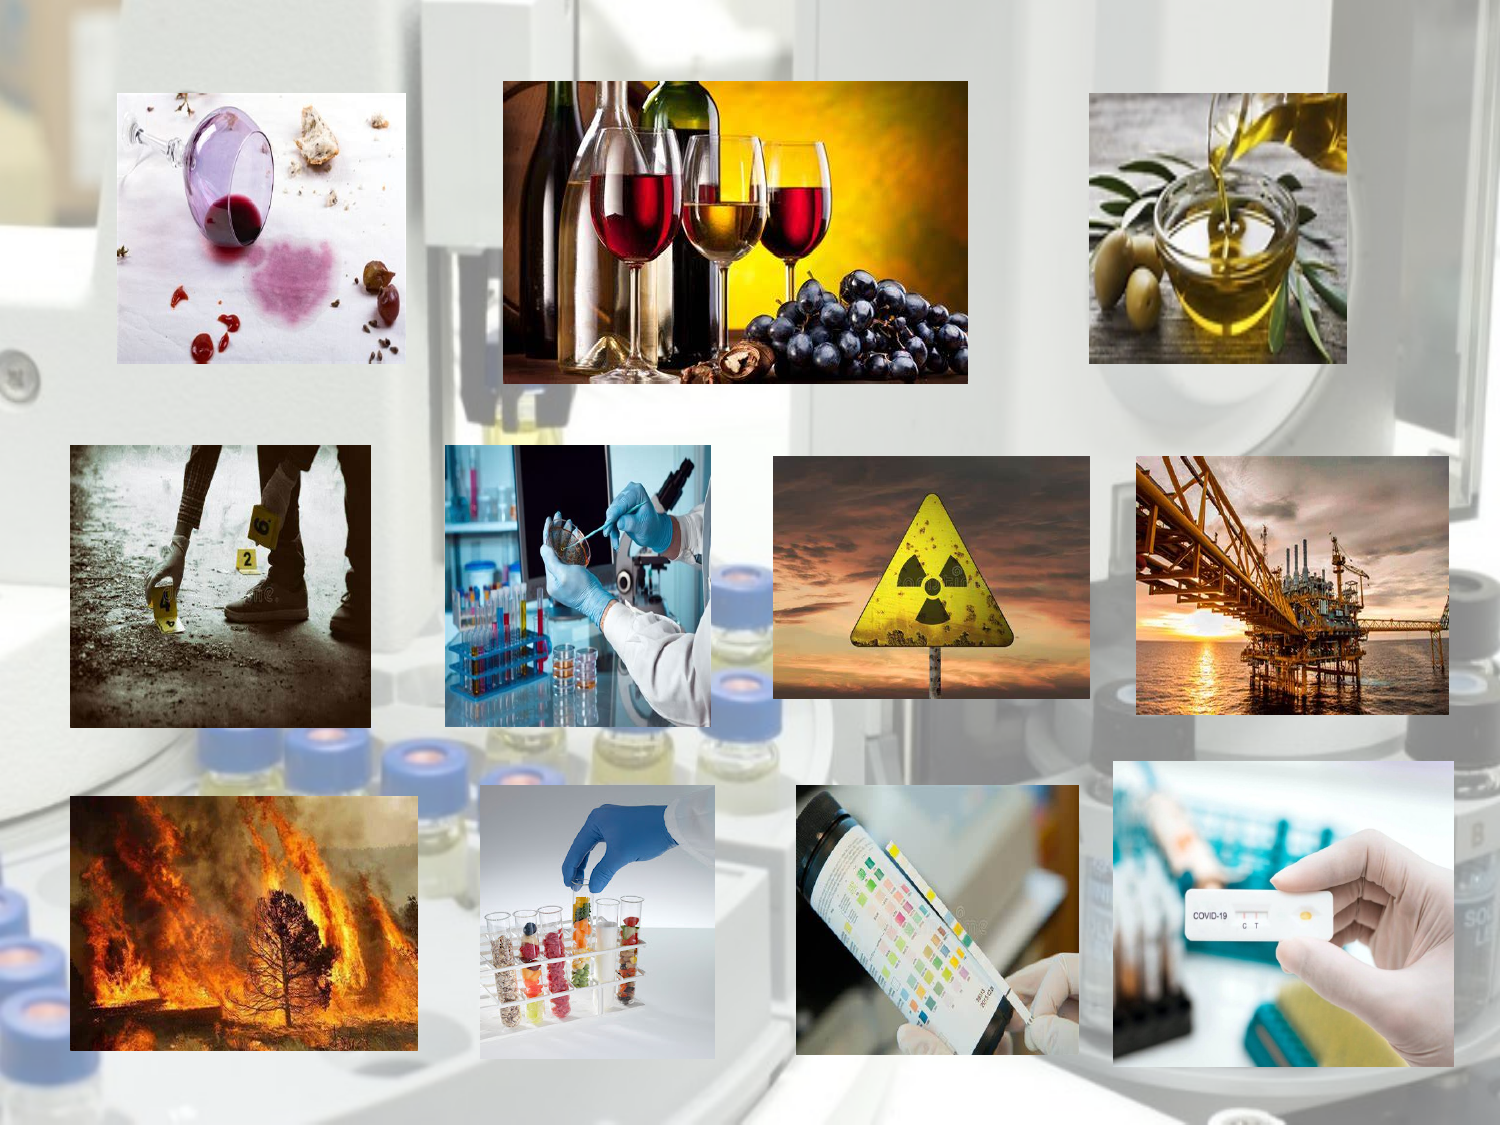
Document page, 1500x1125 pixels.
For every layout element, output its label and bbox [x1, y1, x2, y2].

picture [1136, 456, 1449, 716]
picture [445, 445, 711, 727]
picture [1089, 93, 1347, 364]
picture [1113, 761, 1454, 1067]
picture [70, 796, 418, 1051]
picture [480, 784, 716, 1059]
picture [773, 456, 1091, 699]
picture [796, 784, 1079, 1055]
picture [70, 445, 371, 728]
picture [503, 81, 969, 384]
picture [116, 93, 406, 364]
